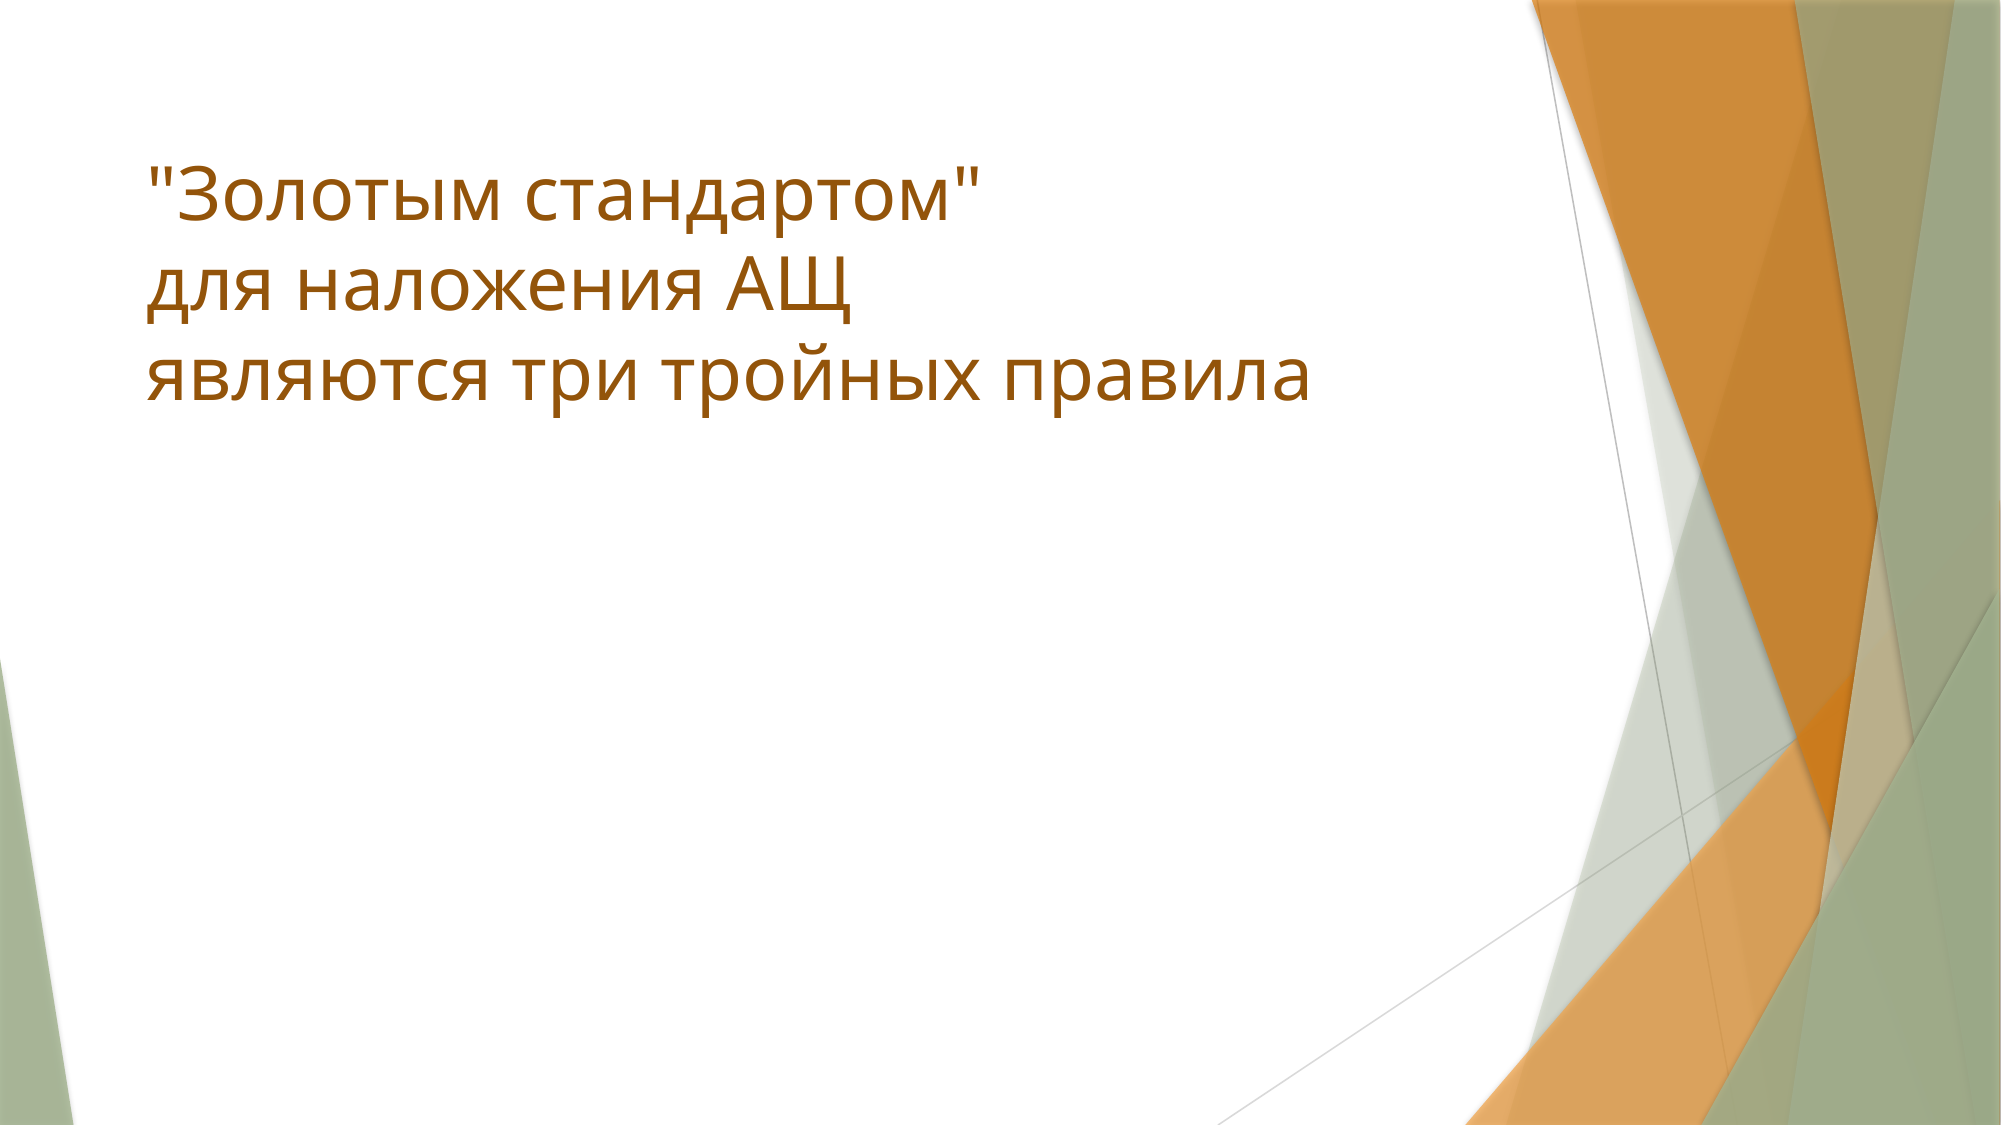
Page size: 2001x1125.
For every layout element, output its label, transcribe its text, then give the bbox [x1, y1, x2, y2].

title "Золотым стандартом" для наложения АЩ являются три тройных правила [131, 137, 1542, 575]
